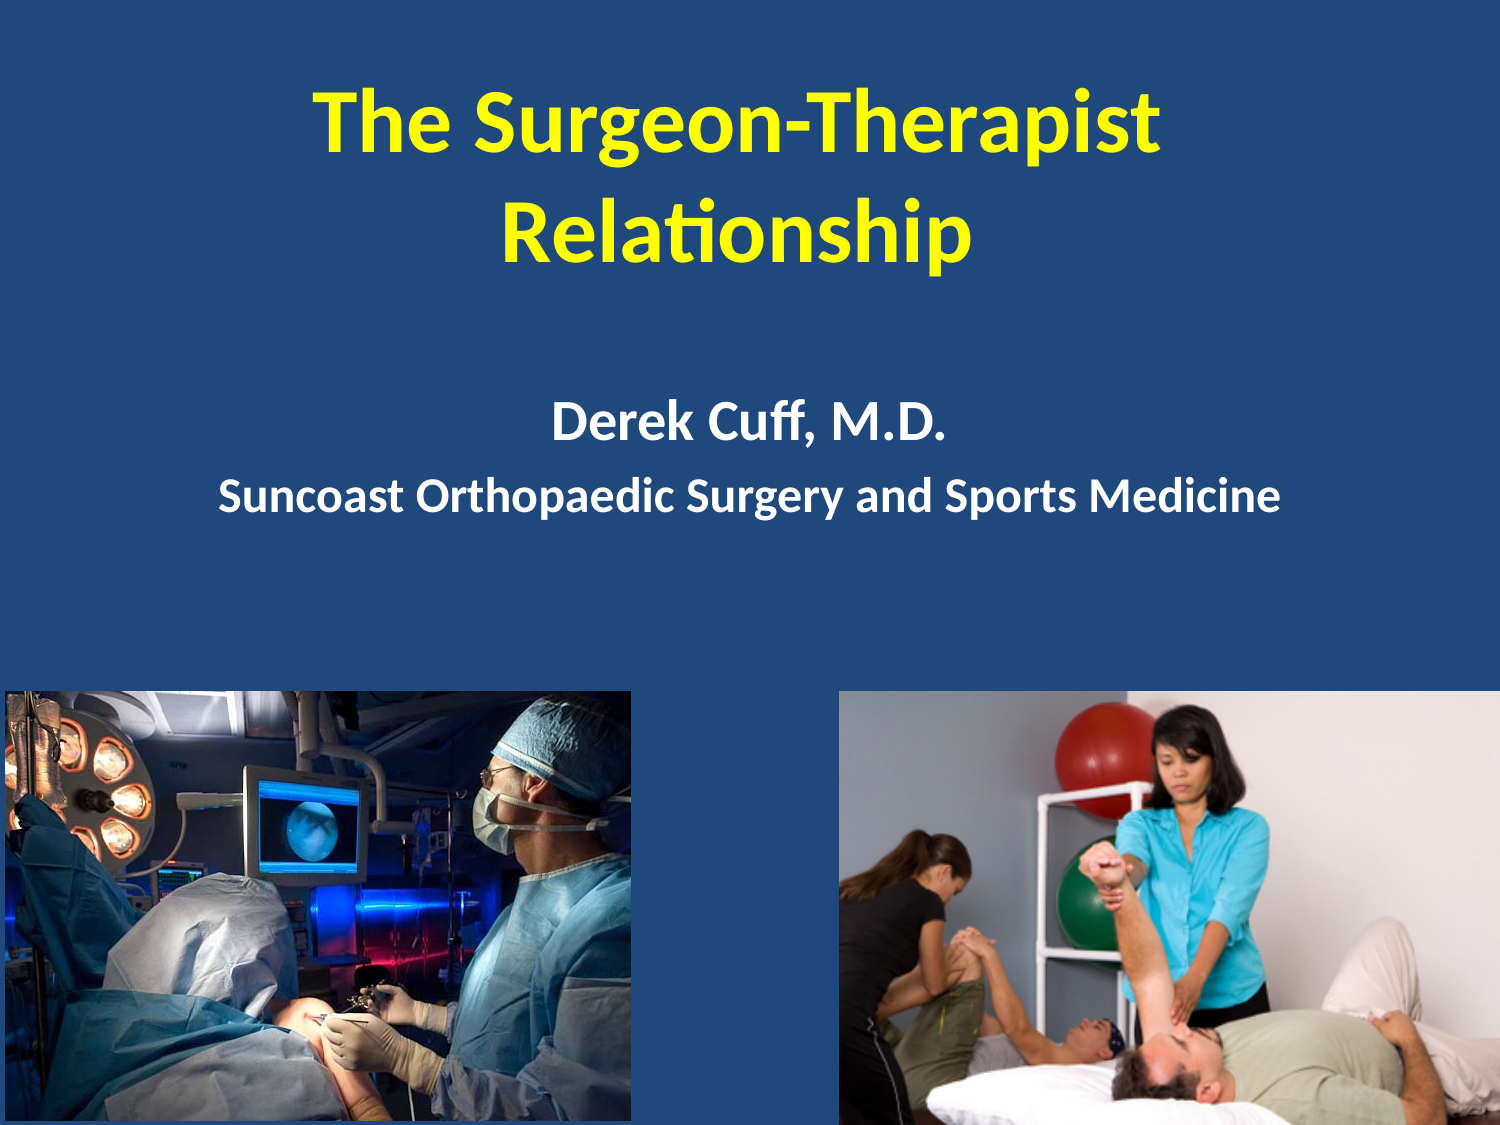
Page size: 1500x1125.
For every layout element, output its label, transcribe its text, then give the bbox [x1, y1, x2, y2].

title The Surgeon-Therapist Relationship [99, 50, 1375, 292]
subtitle Derek Cuff, M.D. Suncoast Orthopaedic Surgery and Sports Medicine [125, 375, 1375, 663]
picture [839, 691, 1500, 1125]
picture [5, 691, 631, 1121]
